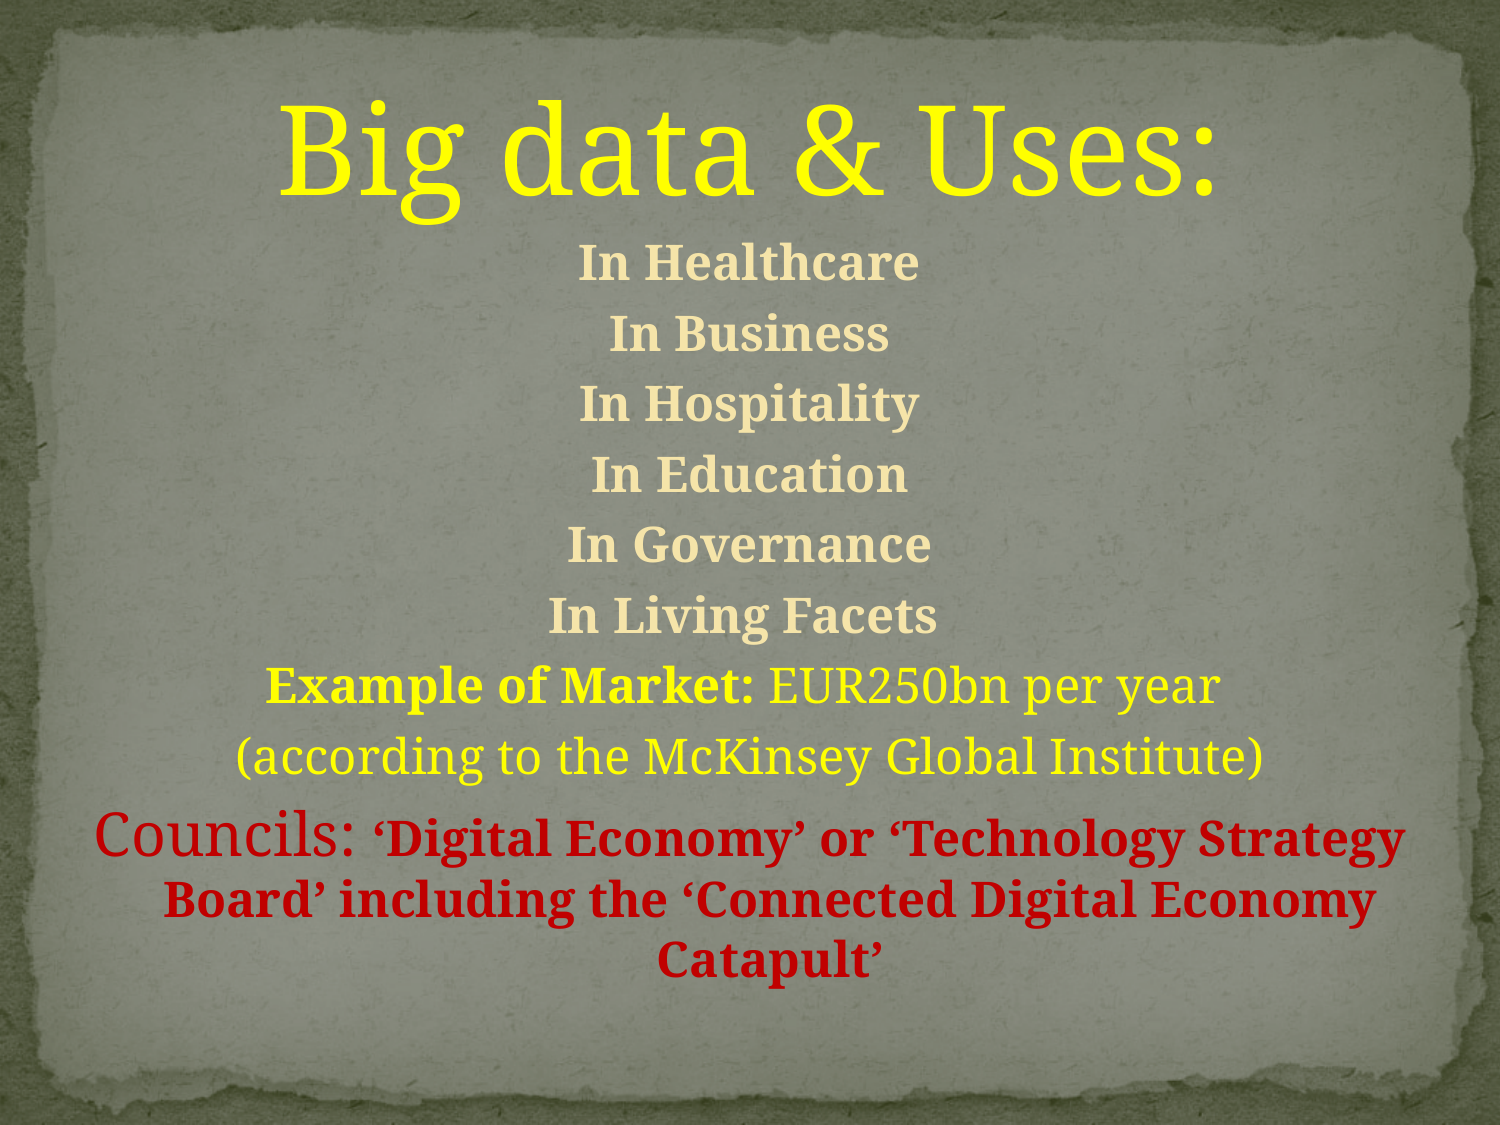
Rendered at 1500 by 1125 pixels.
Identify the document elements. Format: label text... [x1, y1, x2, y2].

list Big data & Uses: In Healthcare In Business In Hospitality In Education In Governance In Living Facets Example of Market: EUR250bn per year (according to the McKinsey Global Institute) Councils: ‘Digital Economy’ or ‘Technology Strategy Board’ including the ‘Connected Digital Economy Catapult’ [75, 62, 1425, 1000]
